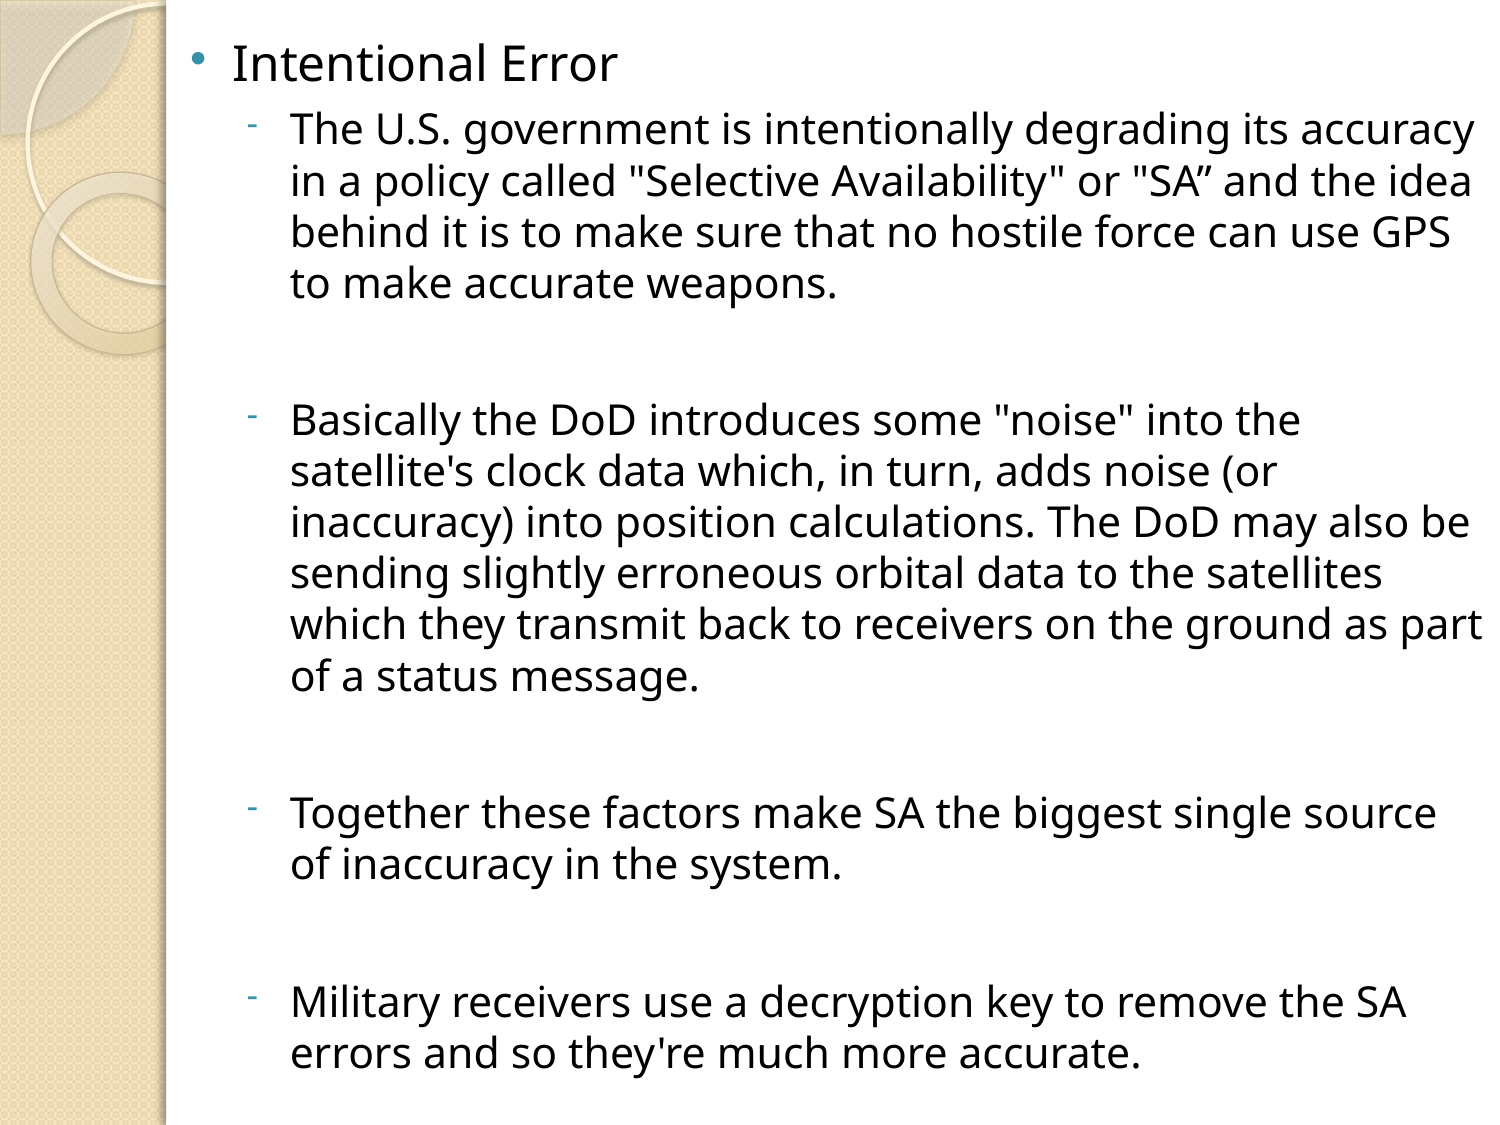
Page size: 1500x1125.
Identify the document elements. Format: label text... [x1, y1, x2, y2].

list Intentional Error The U.S. government is intentionally degrading its accuracy in a policy called "Selective Availability" or "SA” and the idea behind it is to make sure that no hostile force can use GPS to make accurate weapons. Basically the DoD introduces some "noise" into the satellite's clock data which, in turn, adds noise (or inaccuracy) into position calculations. The DoD may also be sending slightly erroneous orbital data to the satellites which they transmit back to receivers on the ground as part of a status message. Together these factors make SA the biggest single source of inaccuracy in the system. Military receivers use a decryption key to remove the SA errors and so they're much more accurate. [162, 24, 1500, 1088]
